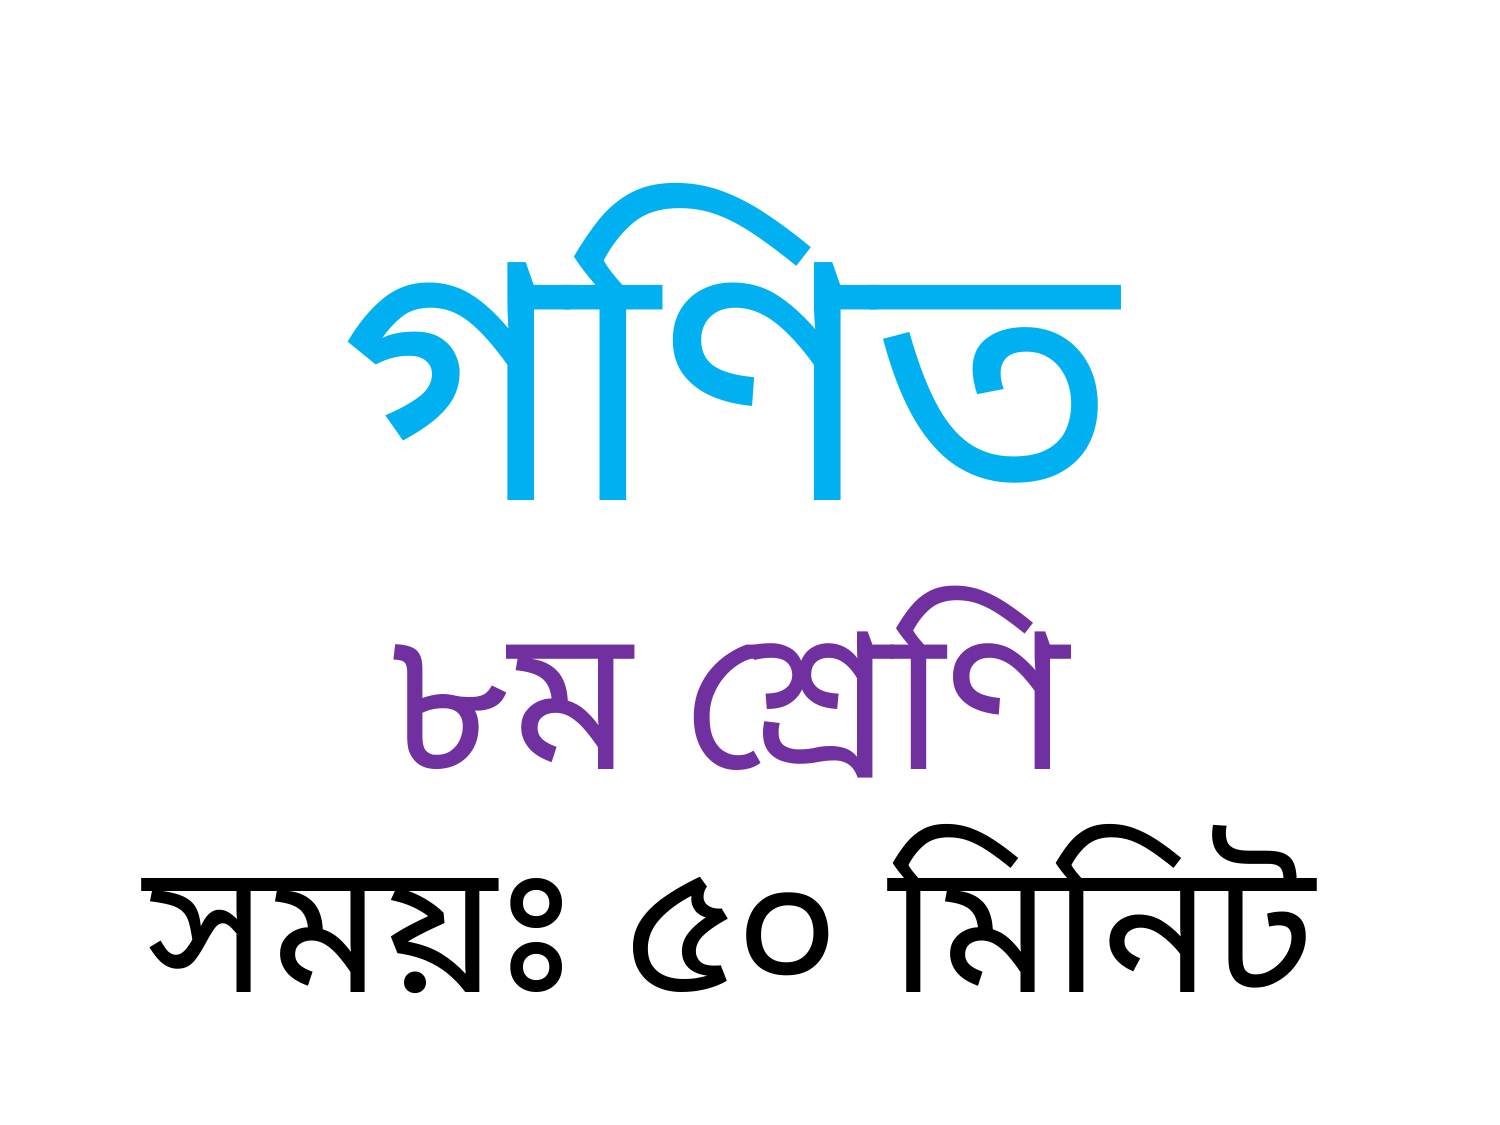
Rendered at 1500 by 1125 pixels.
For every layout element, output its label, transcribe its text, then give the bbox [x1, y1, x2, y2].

text_box গণিত ৮ম শ্রেণি সময়ঃ ৫০ মিনিট [22, 146, 1437, 1037]
